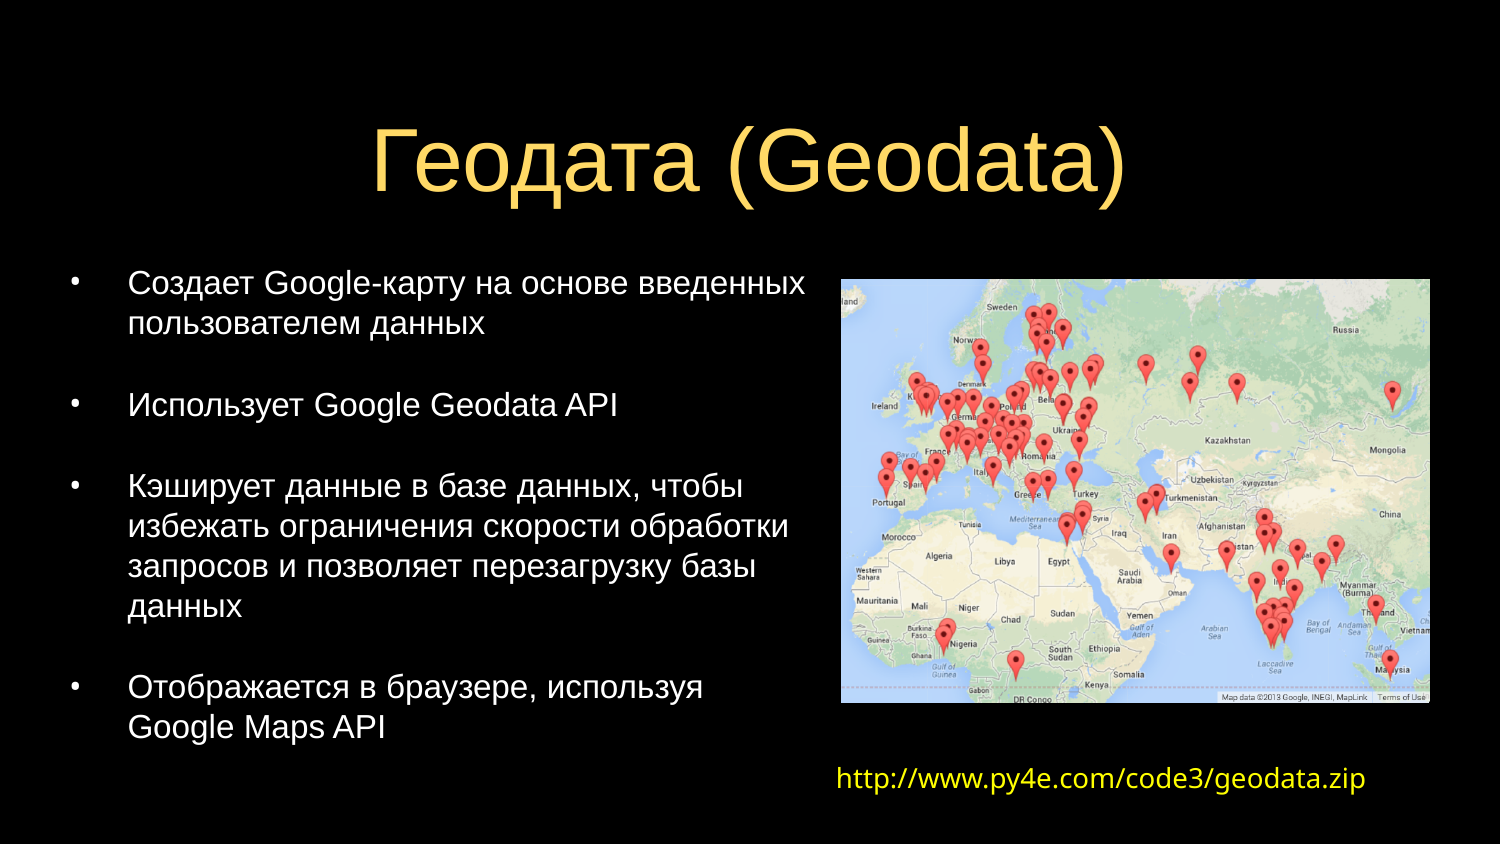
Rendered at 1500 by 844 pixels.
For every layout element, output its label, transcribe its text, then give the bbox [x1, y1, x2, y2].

text_box http://www.py4e.com/code3/geodata.zip [827, 750, 1438, 797]
picture [841, 279, 1433, 705]
list Создает Google-карту на основе введенных пользователем данных Использует Google Geodata API Кэширует данные в базе данных, чтобы избежать ограничения скорости обработки запросов и позволяет перезагрузку базы данных Отображается в браузере, используя Google Maps API [48, 240, 813, 767]
title Геодата (Geodata) [106, 76, 1393, 235]
